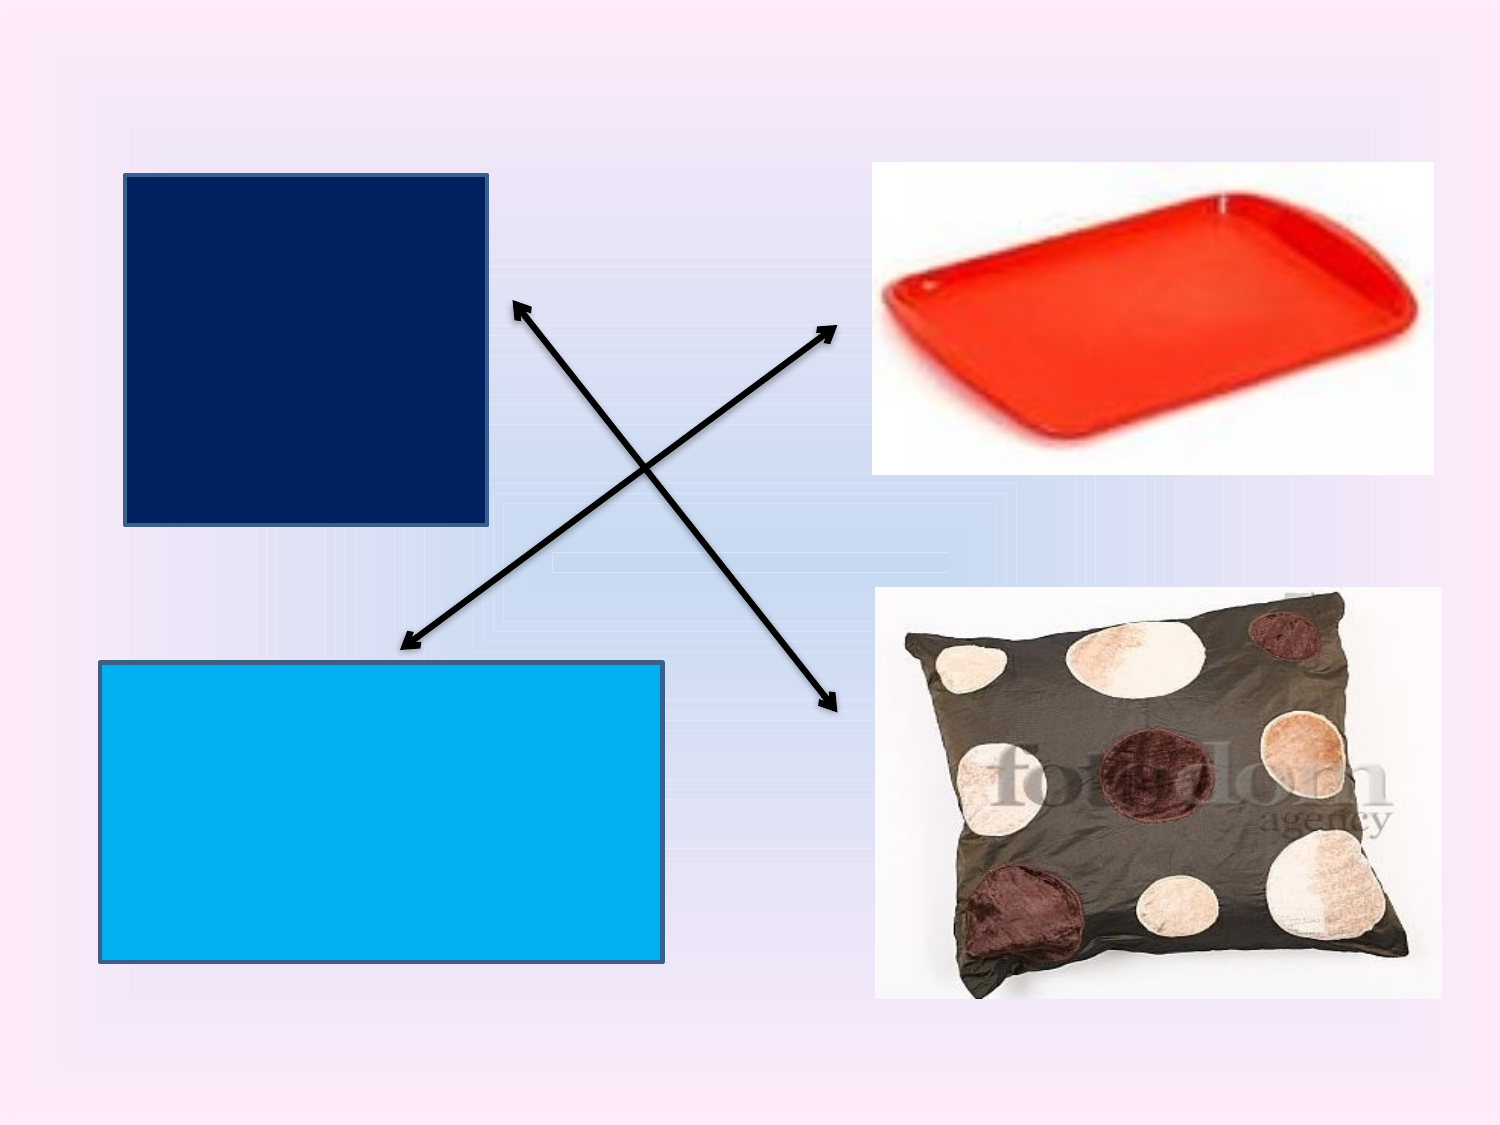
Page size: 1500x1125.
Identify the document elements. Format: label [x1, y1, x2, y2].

text_box [512, 657, 838, 713]
text_box [98, 660, 665, 964]
text_box [512, 299, 838, 324]
text_box [123, 173, 489, 527]
text_box [399, 324, 838, 651]
picture [872, 162, 1434, 476]
picture [874, 587, 1442, 1000]
